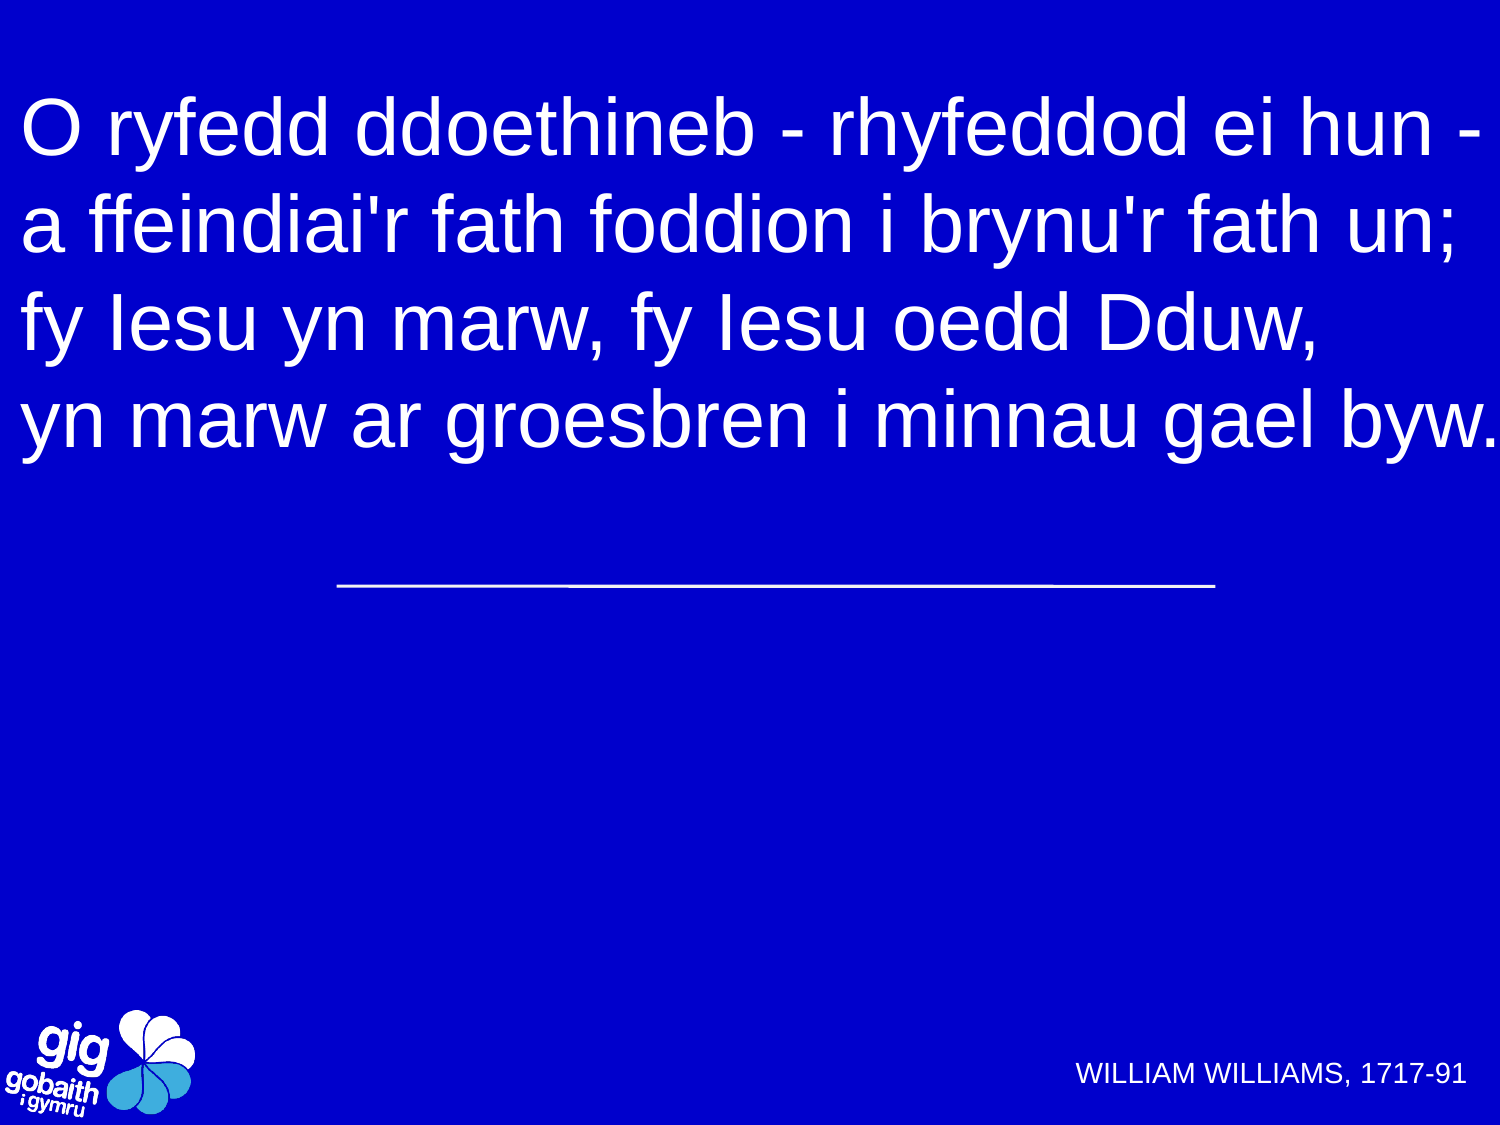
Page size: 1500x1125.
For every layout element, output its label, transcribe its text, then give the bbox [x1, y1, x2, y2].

picture [5, 1010, 195, 1118]
text_box O ryfedd ddoethineb - rhyfeddod ei hun - a ffeindiai'r fath foddion i brynu'r fath un; fy Iesu yn marw, fy Iesu oedd Dduw, yn marw ar groesbren i minnau gael byw. [5, 66, 1500, 472]
text_box WILLIAM WILLIAMS, 1717-91 [469, 1046, 1483, 1097]
